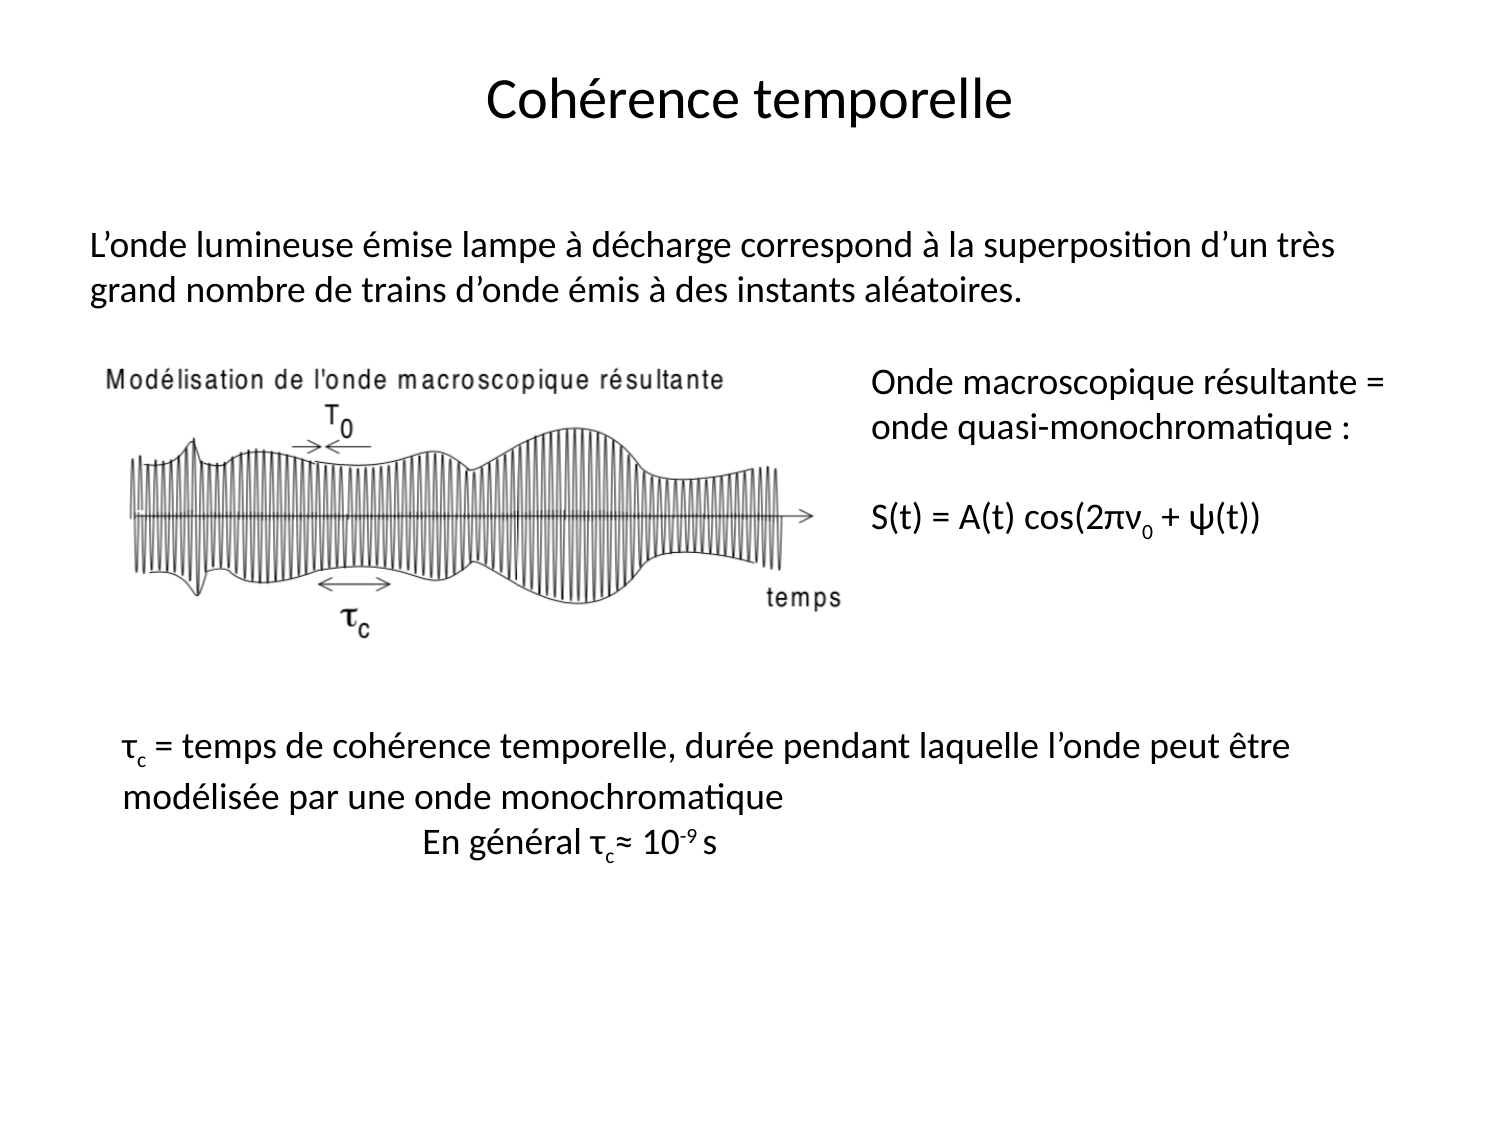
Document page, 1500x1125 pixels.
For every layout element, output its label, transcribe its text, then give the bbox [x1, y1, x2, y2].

text_box τc = temps de cohérence temporelle, durée pendant laquelle l’onde peut être modélisée par une onde monochromatique En général τc≈ 10-9 s [107, 713, 1425, 876]
text_box Onde macroscopique résultante = onde quasi-monochromatique : S(t) = A(t) cos(2πν0 + ψ(t)) [857, 349, 1471, 551]
picture [74, 349, 857, 642]
text_box L’onde lumineuse émise lampe à décharge correspond à la superposition d’un très grand nombre de trains d’onde émis à des instants aléatoires. [74, 212, 1425, 318]
title Cohérence temporelle [75, 1, 1425, 189]
